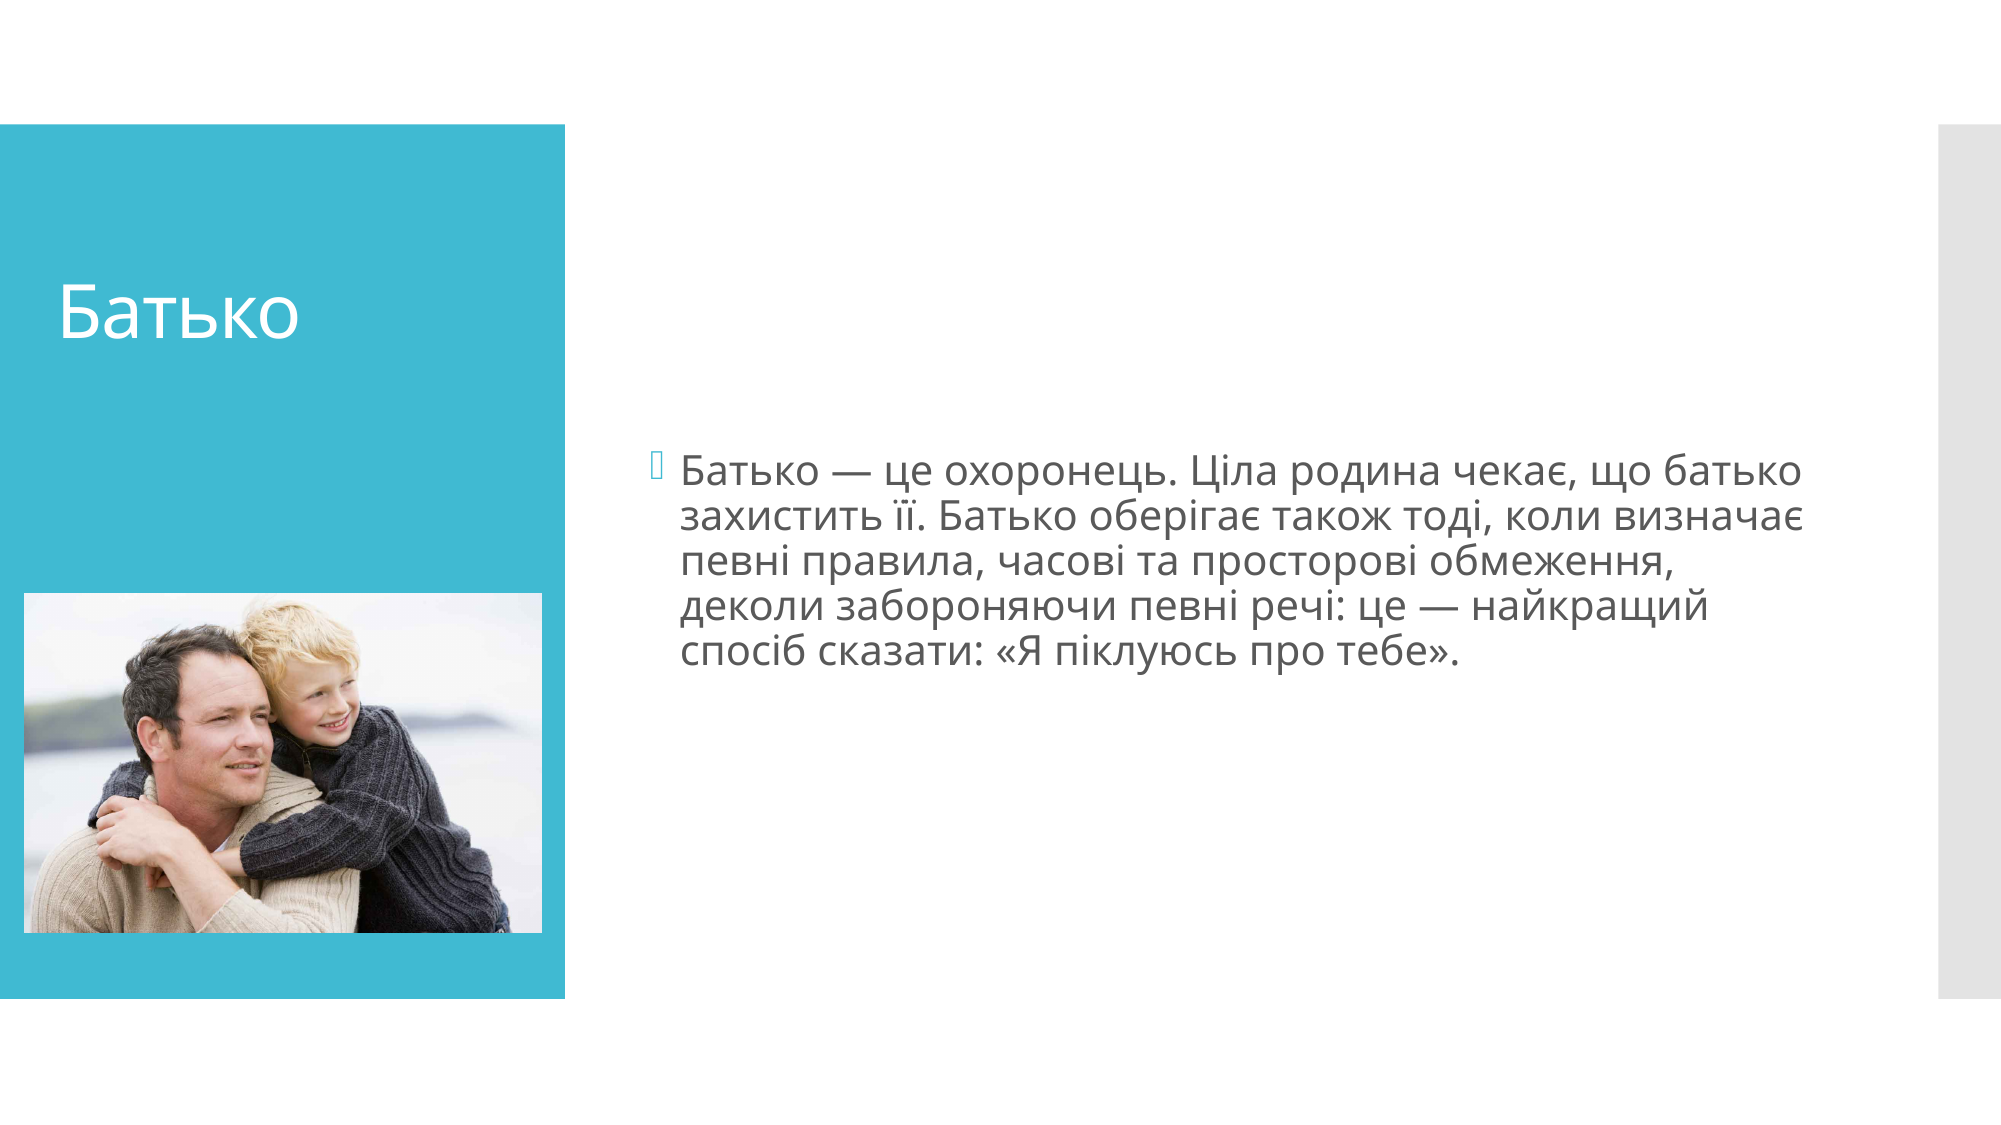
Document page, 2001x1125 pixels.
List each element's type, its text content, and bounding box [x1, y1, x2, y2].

picture [24, 593, 542, 933]
title Батько [41, 184, 525, 445]
list Батько — це охоронець. Ціла родина чекає, що батько захистить її. Батько оберігає також тоді, коли визначає певні правила, часові та просторові обмеження, деколи забороняючи певні речі: це — найкращий спосіб сказати: «Я піклуюсь про тебе». [634, 141, 1835, 982]
